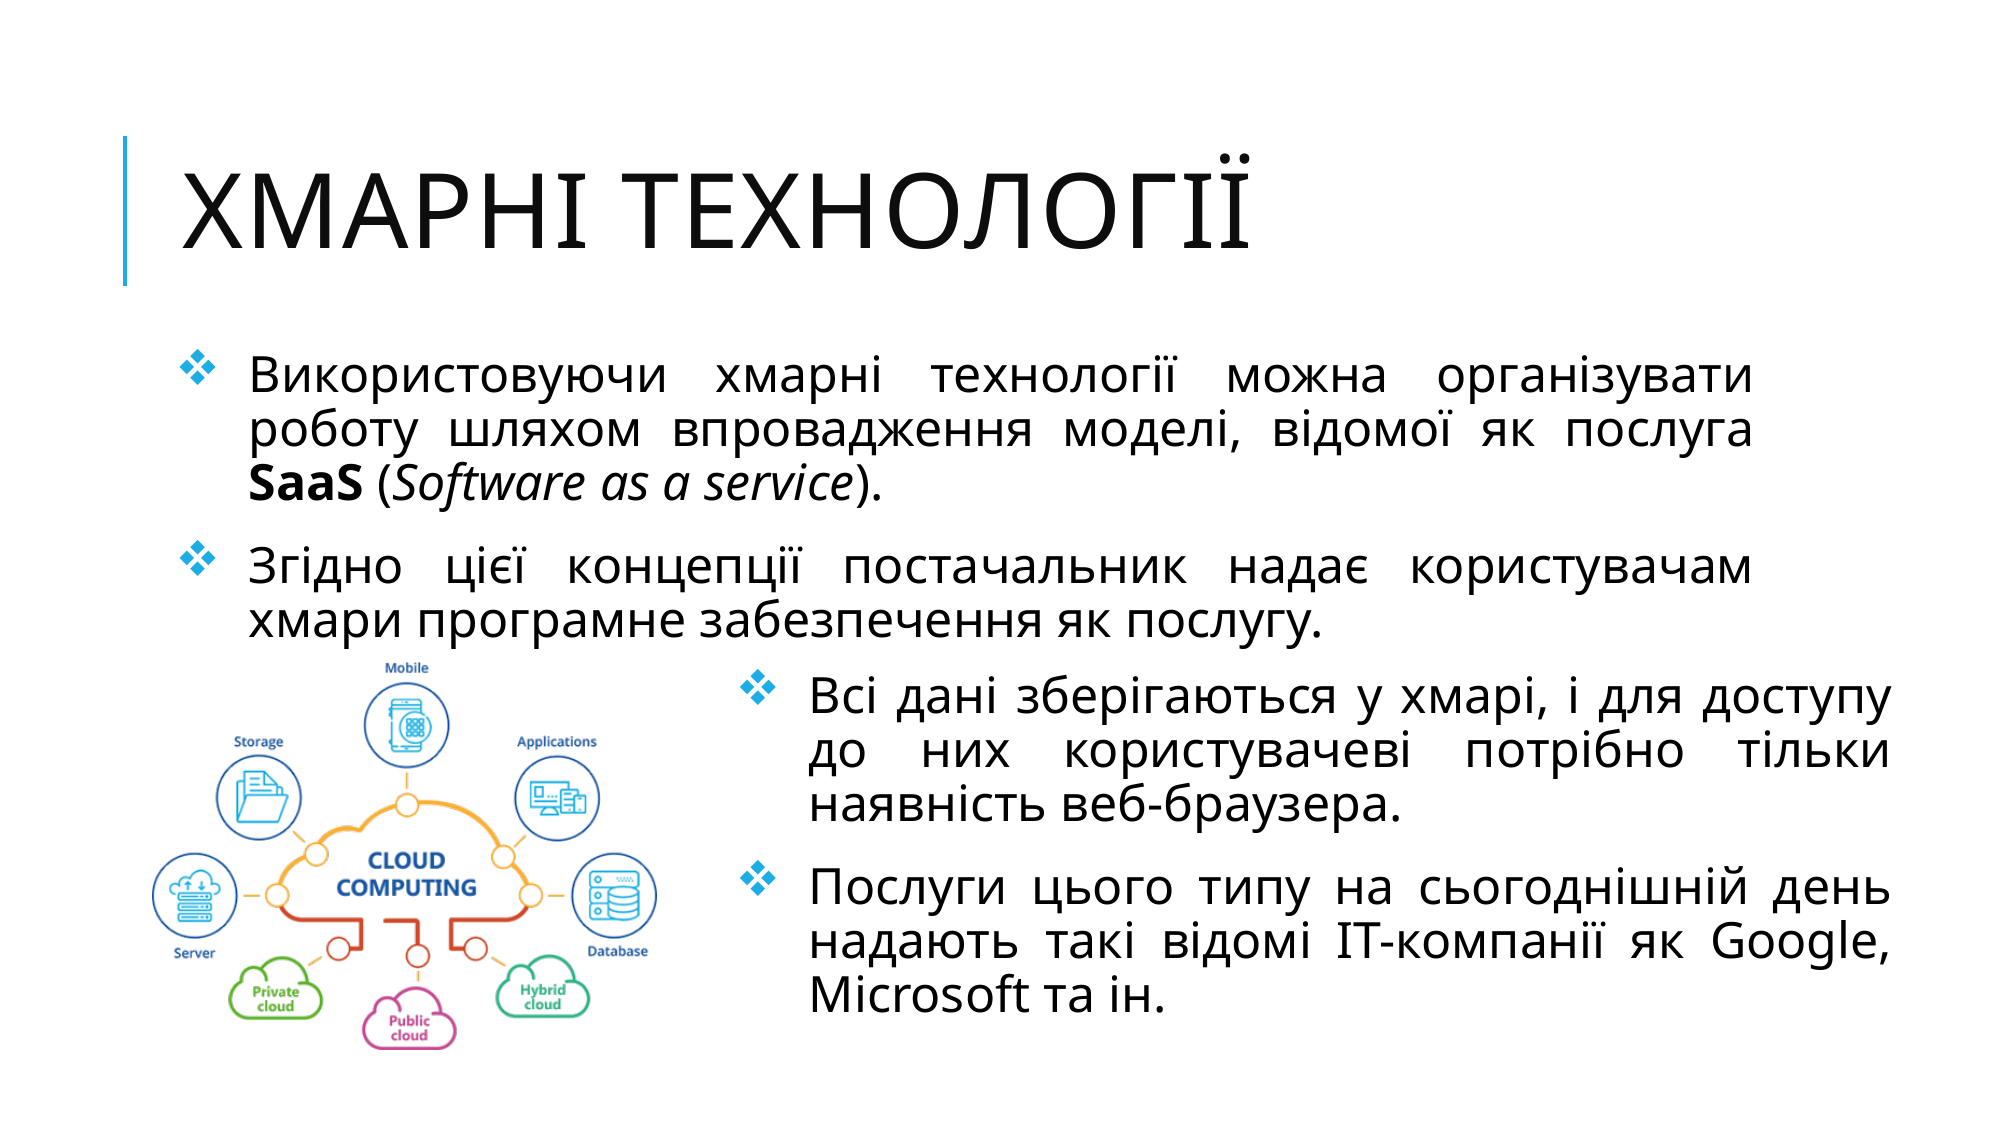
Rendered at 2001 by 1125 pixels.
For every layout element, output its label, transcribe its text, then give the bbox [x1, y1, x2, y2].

picture [151, 662, 658, 1051]
list Використовуючи хмарні технології можна організувати роботу шляхом впровадження моделі, відомої як послуга SaaS (Software as a service). Згідно цієї концепції постачальник надає користувачам хмари програмне забезпечення як послугу. [168, 341, 1763, 911]
text_box Всі дані зберігаються у хмарі, і для доступу до них користувачеві потрібно тільки наявність веб-браузера. Послуги цього типу на сьогоднішній день надають такі відомі ІТ-компанії як Google, Microsoft та ін. [728, 662, 1900, 1125]
title Хмарні технології [168, 96, 1763, 341]
